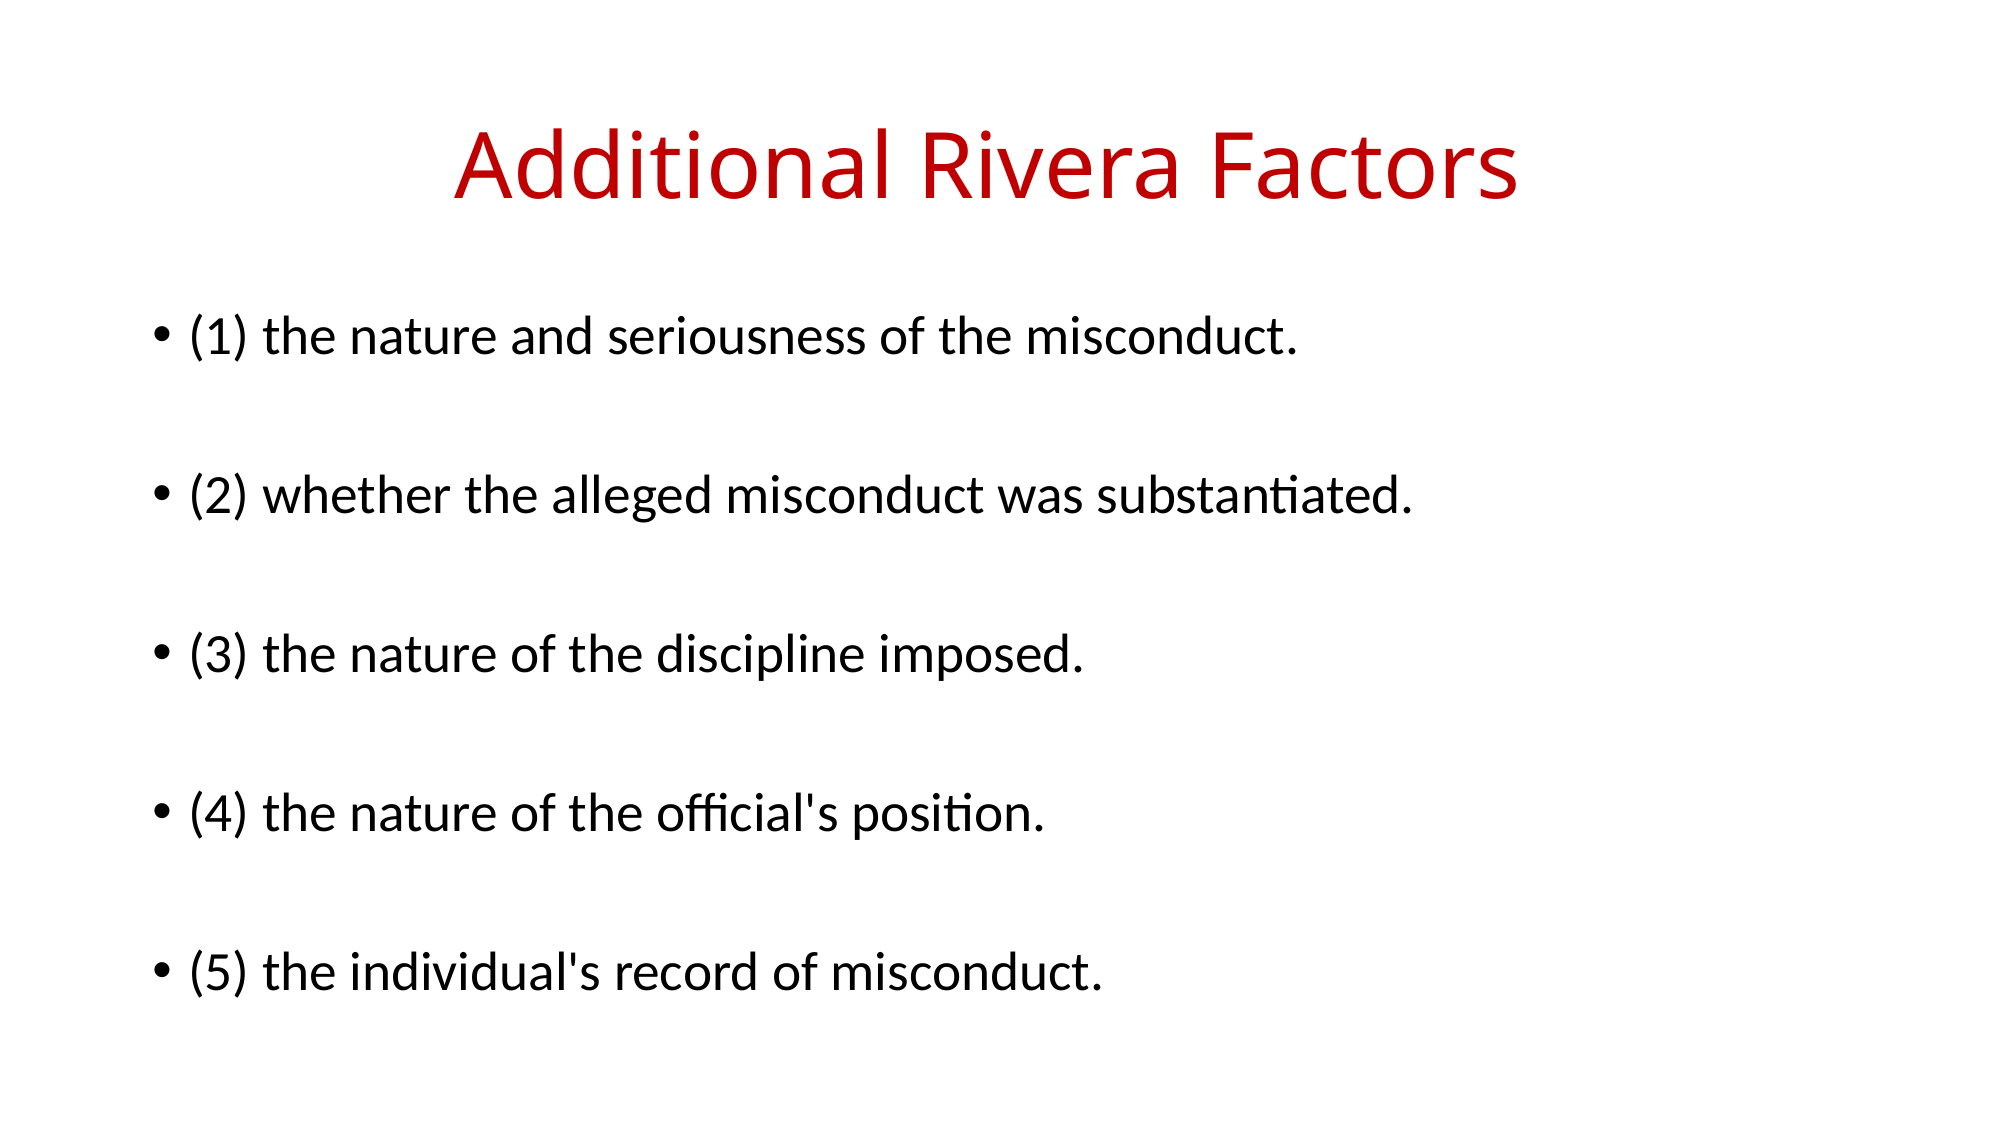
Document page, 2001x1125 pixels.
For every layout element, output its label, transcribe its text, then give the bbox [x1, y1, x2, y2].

list (1) the nature and seriousness of the misconduct. (2) whether the alleged misconduct was substantiated. (3) the nature of the discipline imposed. (4) the nature of the official's position. (5) the individual's record of misconduct. [137, 299, 1863, 1014]
title Additional Rivera Factors [137, 59, 1863, 278]
